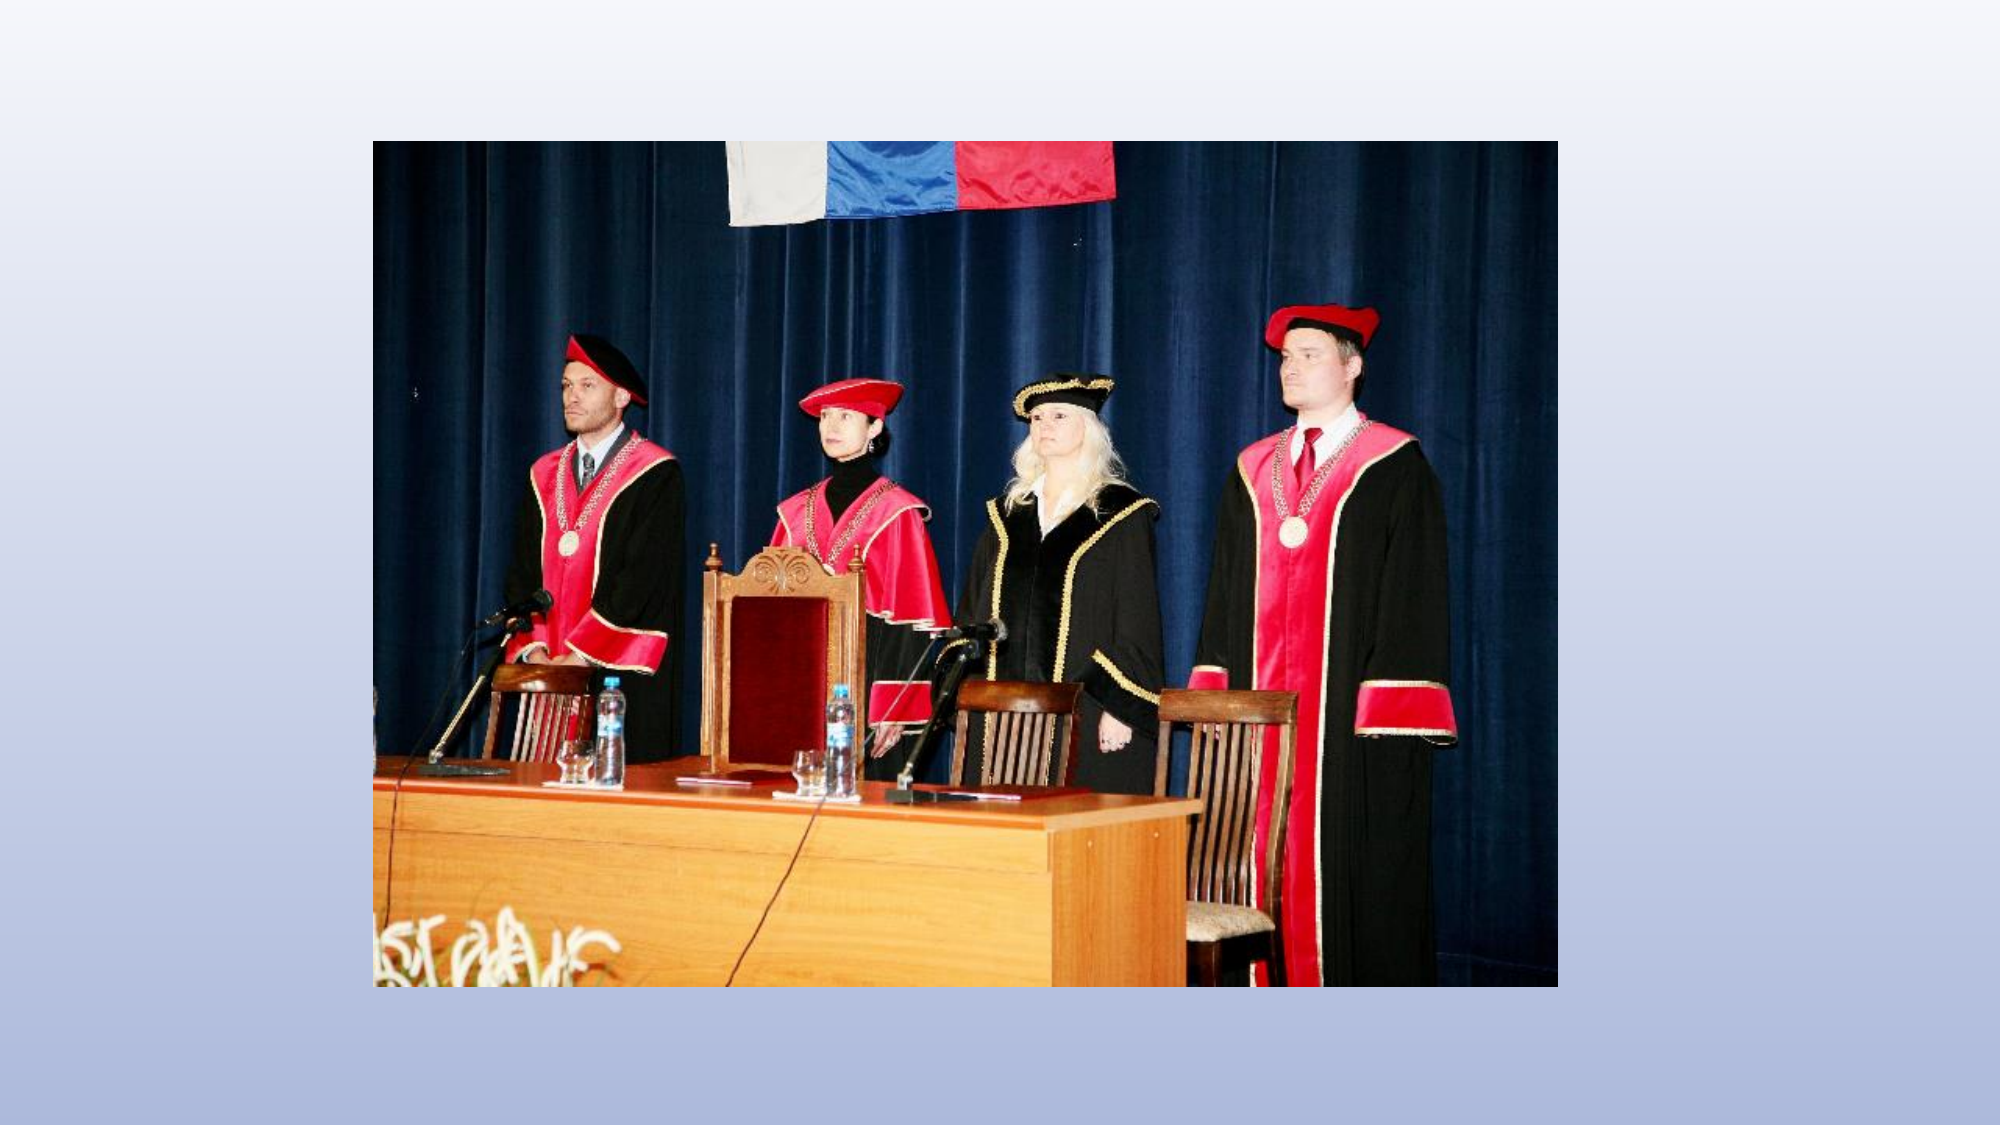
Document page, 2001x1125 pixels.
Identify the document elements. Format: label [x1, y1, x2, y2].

list [373, 141, 1558, 987]
